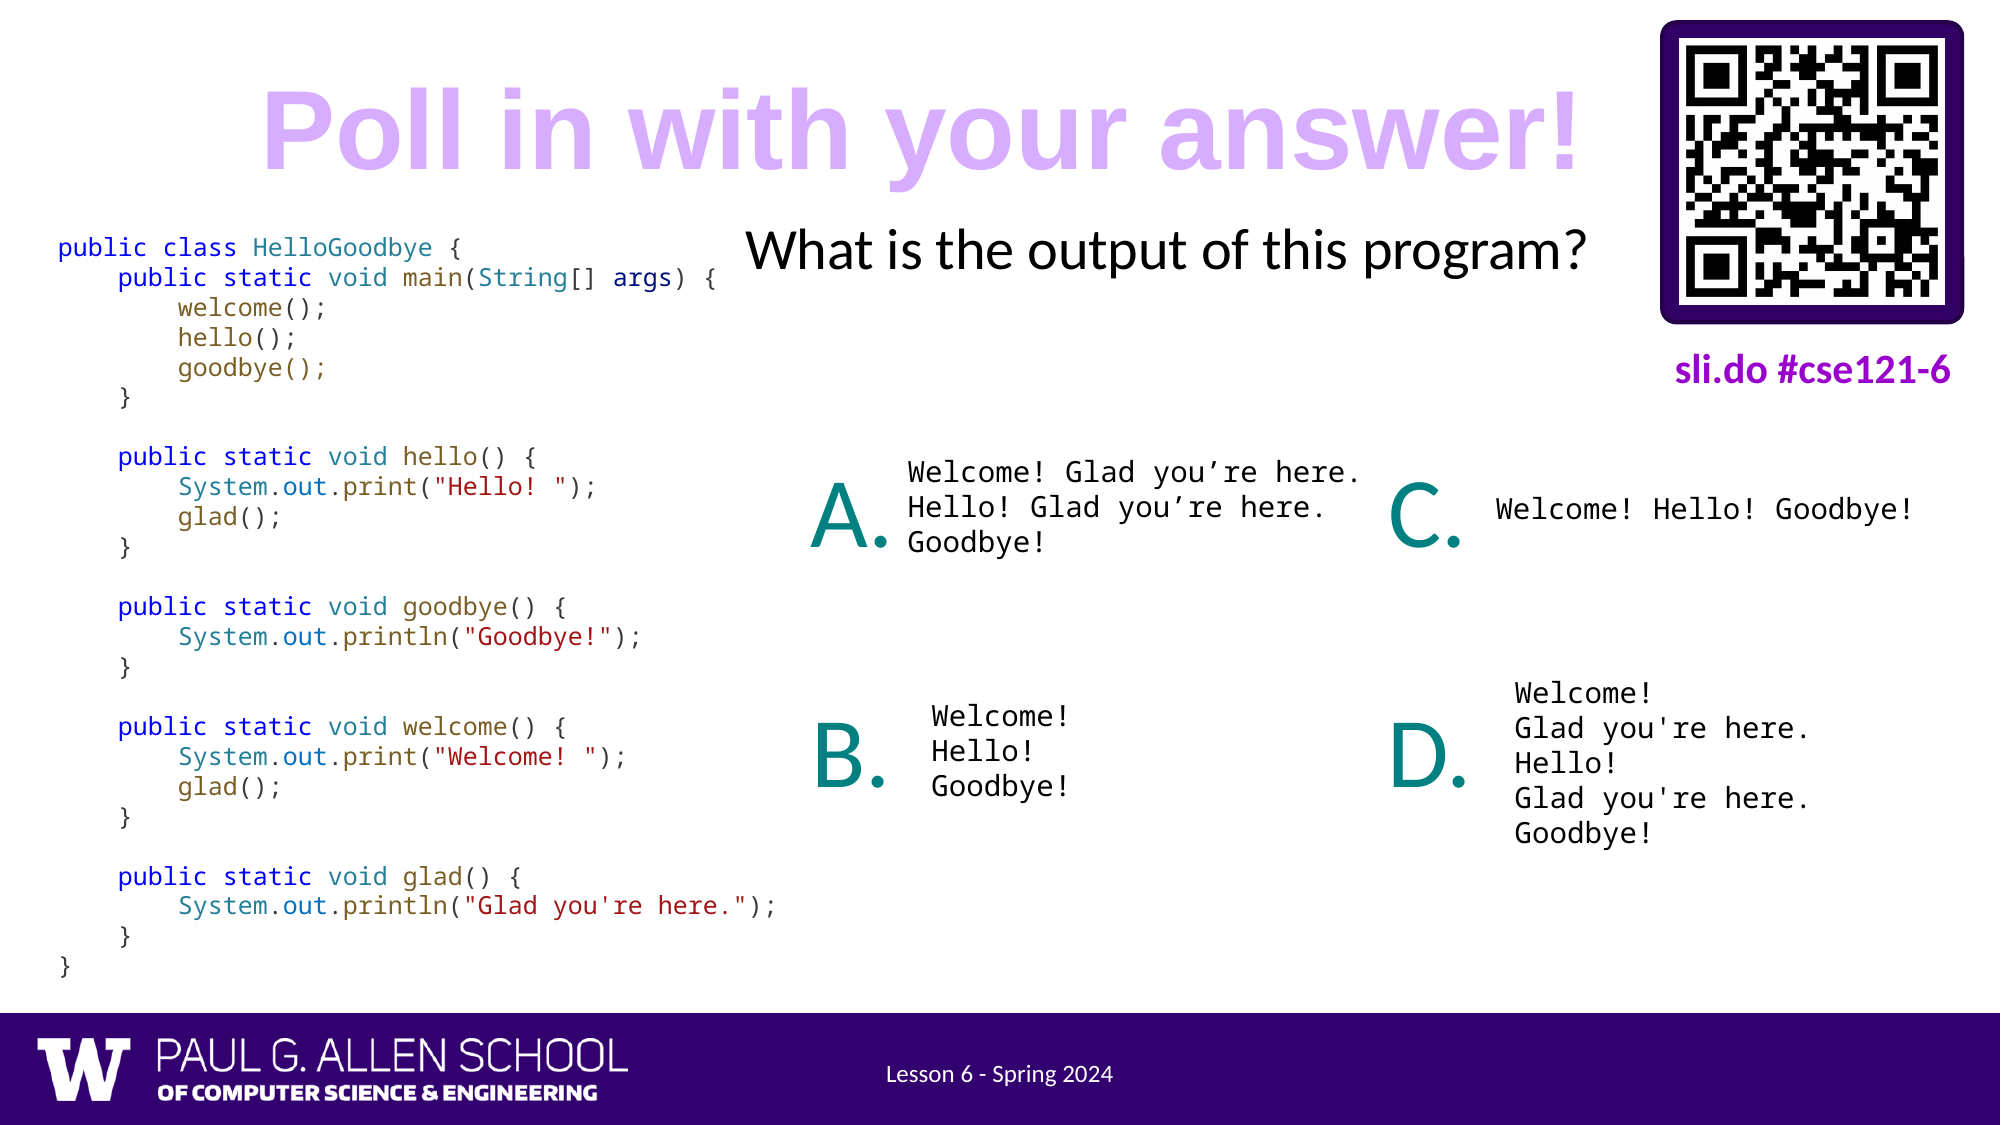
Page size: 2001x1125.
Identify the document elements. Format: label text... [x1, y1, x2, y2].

text_box Welcome! Hello! Goodbye! [916, 689, 1346, 810]
text_box D. [1385, 685, 1477, 808]
text_box public class HelloGoodbye { public static void main(String[] args) { welcome(); hello(); goodbye(); } public static void hello() { System.out.print("Hello! "); glad(); } public static void goodbye() { System.out.println("Goodbye!"); } public static void welcome() { System.out.print("Welcome! "); glad(); } public static void glad() { System.out.println("Glad you're here."); } } [43, 223, 931, 988]
picture [0, 1013, 2000, 1125]
footer Lesson 6 - Spring 2024 [662, 1042, 1338, 1103]
title What is the output of this program? [743, 150, 1600, 341]
text_box Welcome! Glad you're here. Hello! Glad you're here. Goodbye! [1499, 666, 1929, 857]
picture [1679, 38, 1945, 305]
text_box Welcome! Glad you’re here. Hello! Glad you’re here. Goodbye! [893, 446, 1389, 566]
text_box A. C. [931, 445, 1468, 568]
text_box Welcome! Hello! Goodbye! [1481, 482, 1957, 533]
